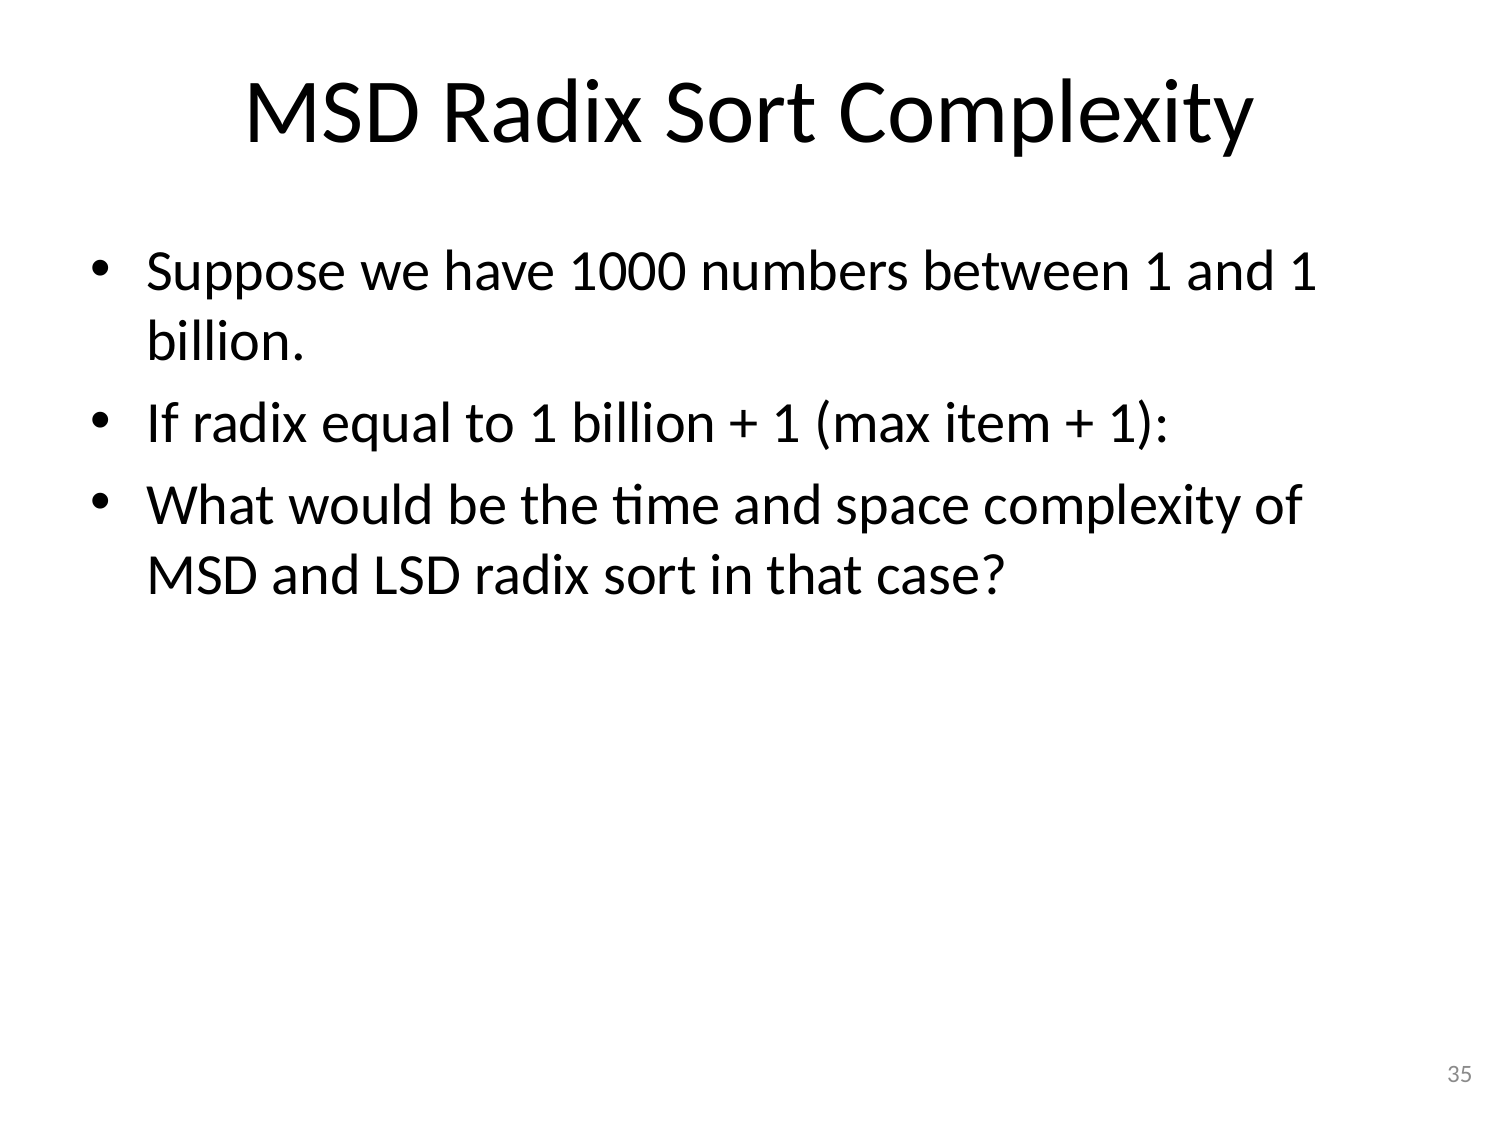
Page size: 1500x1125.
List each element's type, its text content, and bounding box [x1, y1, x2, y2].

list Suppose we have 1000 numbers between 1 and 1 billion. If radix equal to 1 billion + 1 (max item + 1): What would be the time and space complexity of MSD and LSD radix sort in that case? [75, 224, 1425, 1050]
slide_number 35 [1137, 1042, 1488, 1103]
title MSD Radix Sort Complexity [75, 12, 1425, 200]
